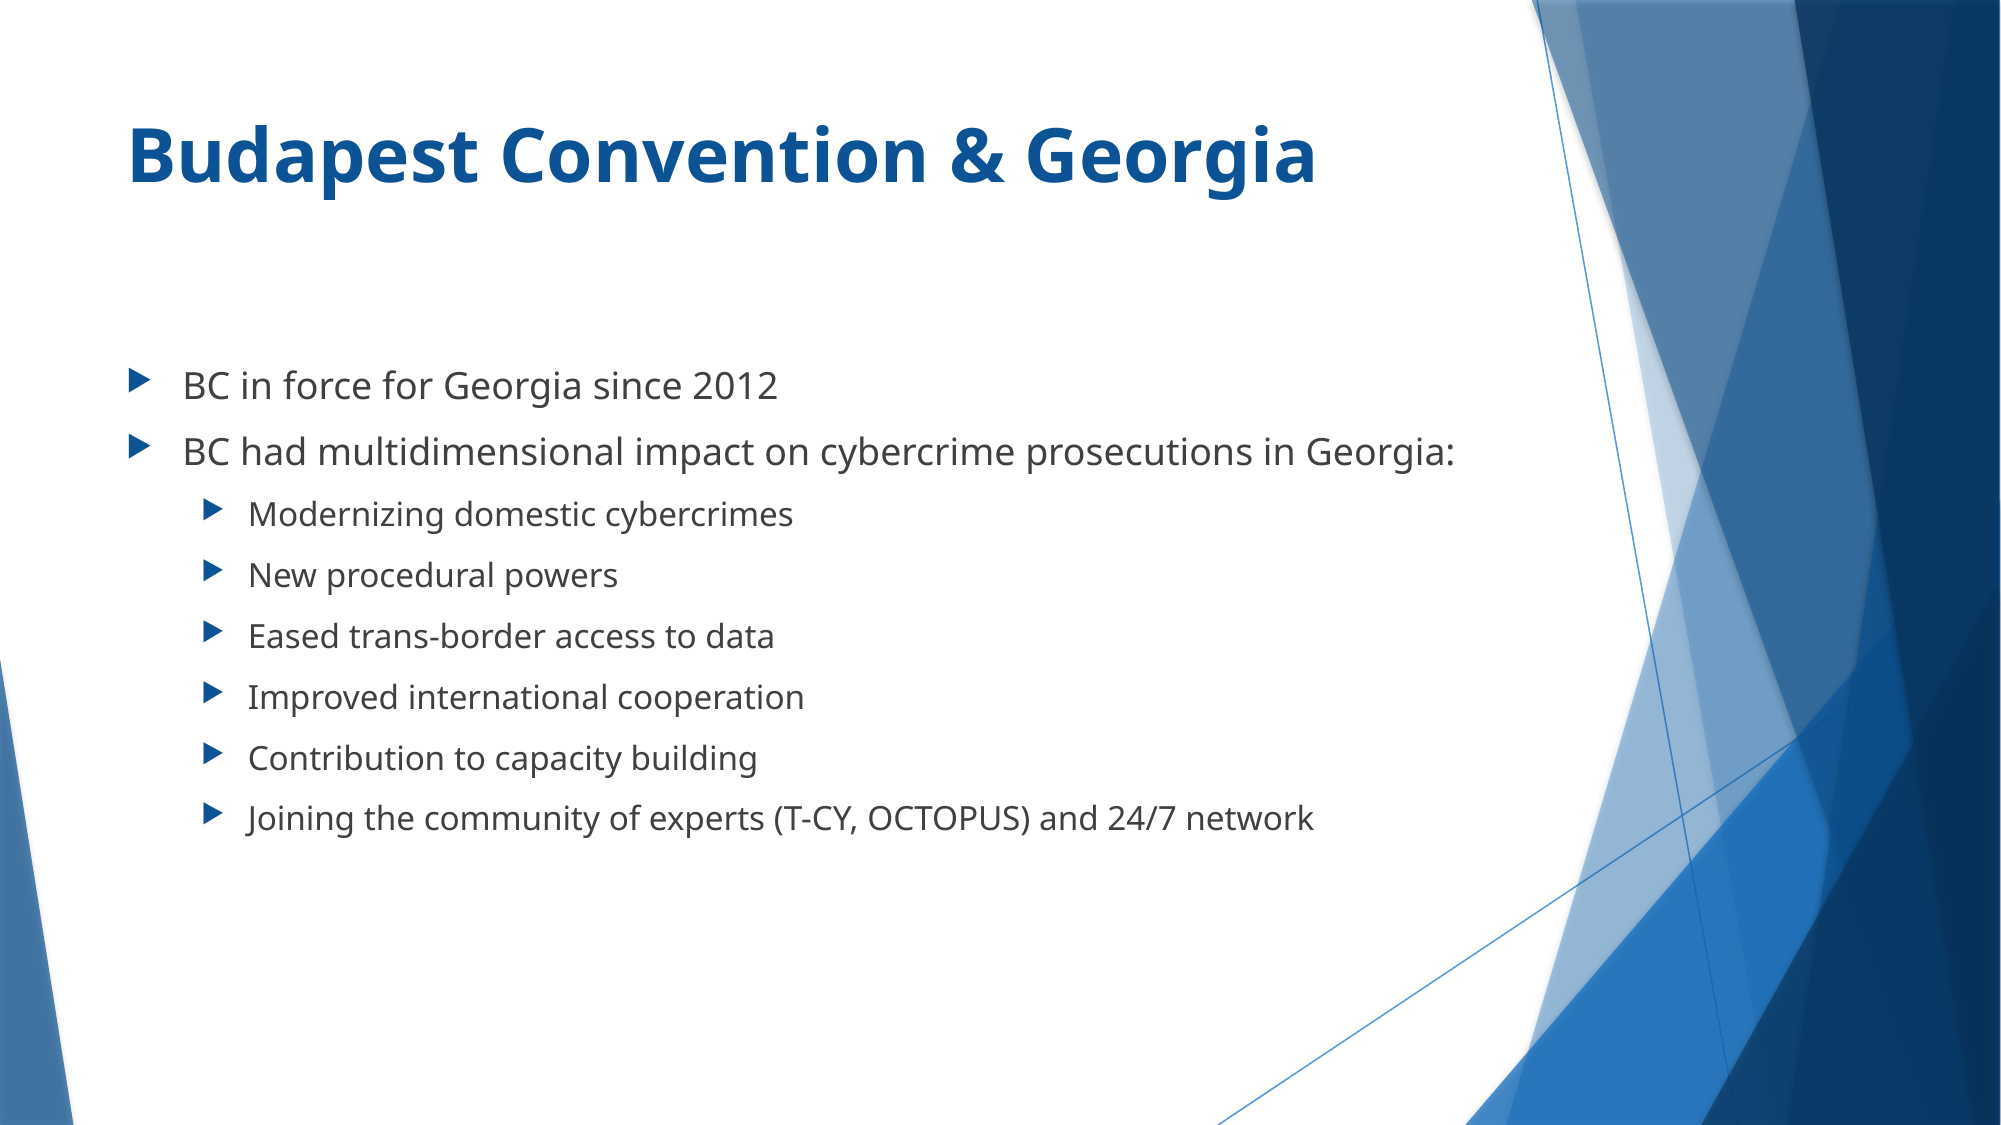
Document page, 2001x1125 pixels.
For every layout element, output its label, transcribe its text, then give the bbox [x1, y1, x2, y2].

list BC in force for Georgia since 2012 BC had multidimensional impact on cybercrime prosecutions in Georgia: Modernizing domestic cybercrimes New procedural powers Eased trans-border access to data Improved international cooperation Contribution to capacity building Joining the community of experts (T-CY, OCTOPUS) and 24/7 network [111, 354, 1522, 992]
title Budapest Convention & Georgia [111, 99, 1522, 317]
